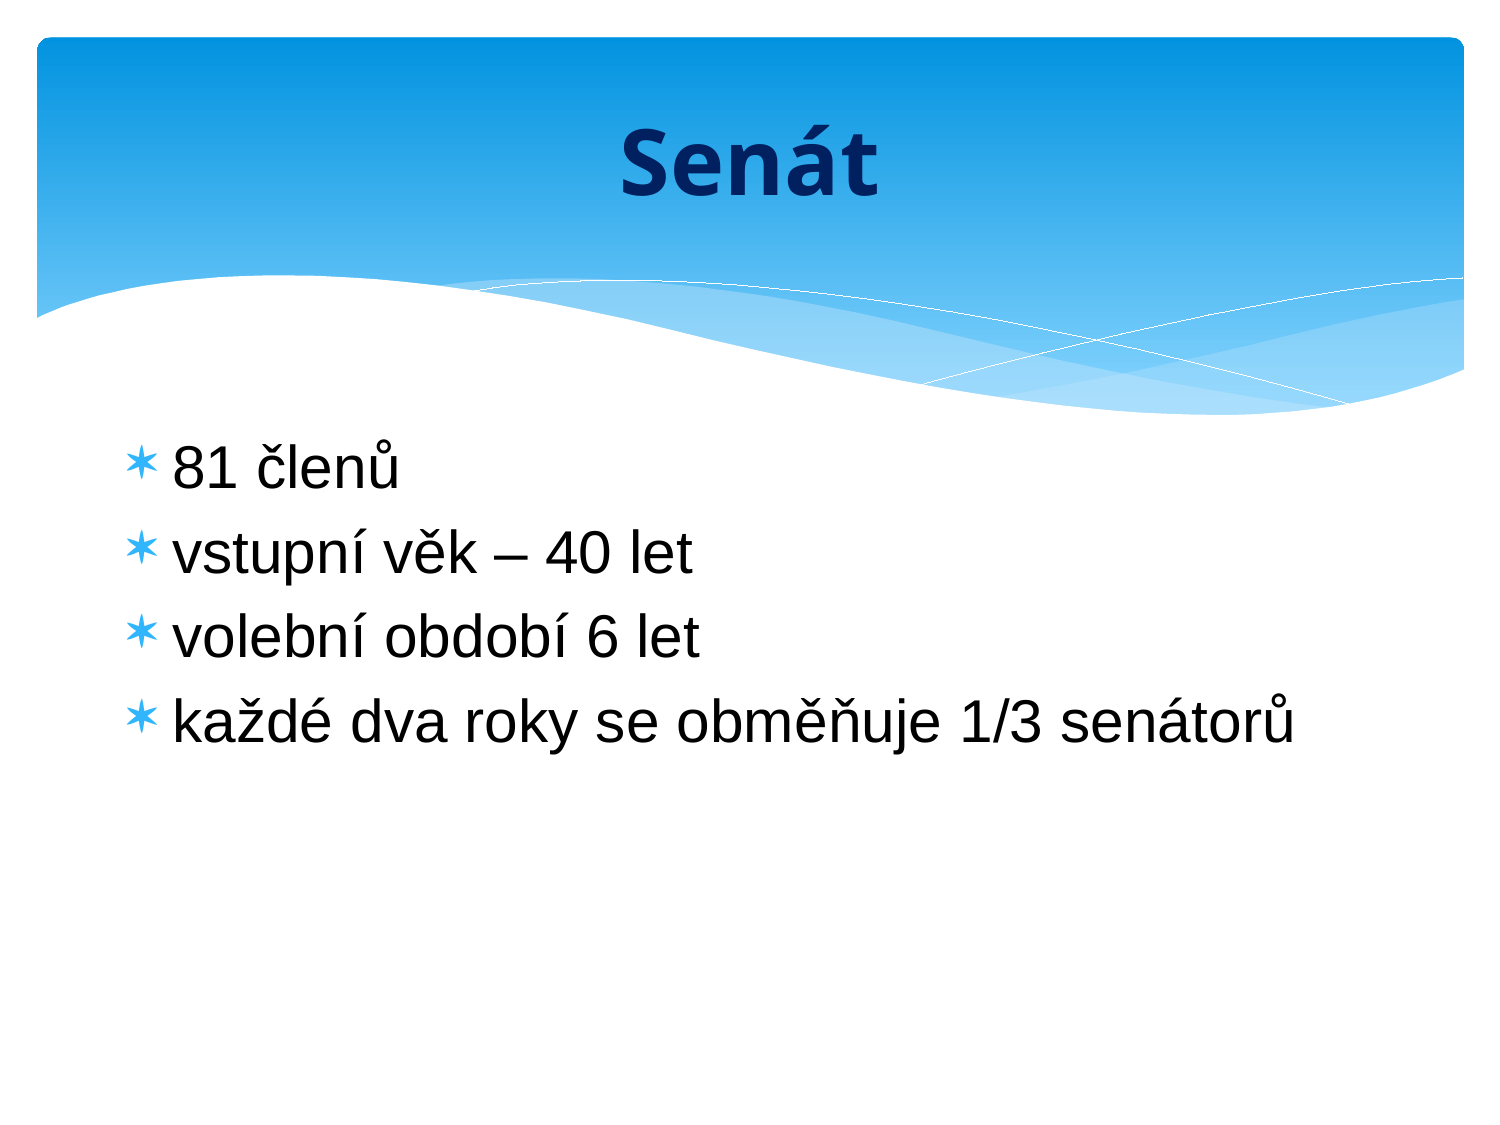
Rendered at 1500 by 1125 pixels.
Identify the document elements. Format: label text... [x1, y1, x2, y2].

title Senát [75, 55, 1425, 261]
list 81 členů vstupní věk – 40 let volební období 6 let každé dva roky se obměňuje 1/3 senátorů [112, 420, 1328, 987]
